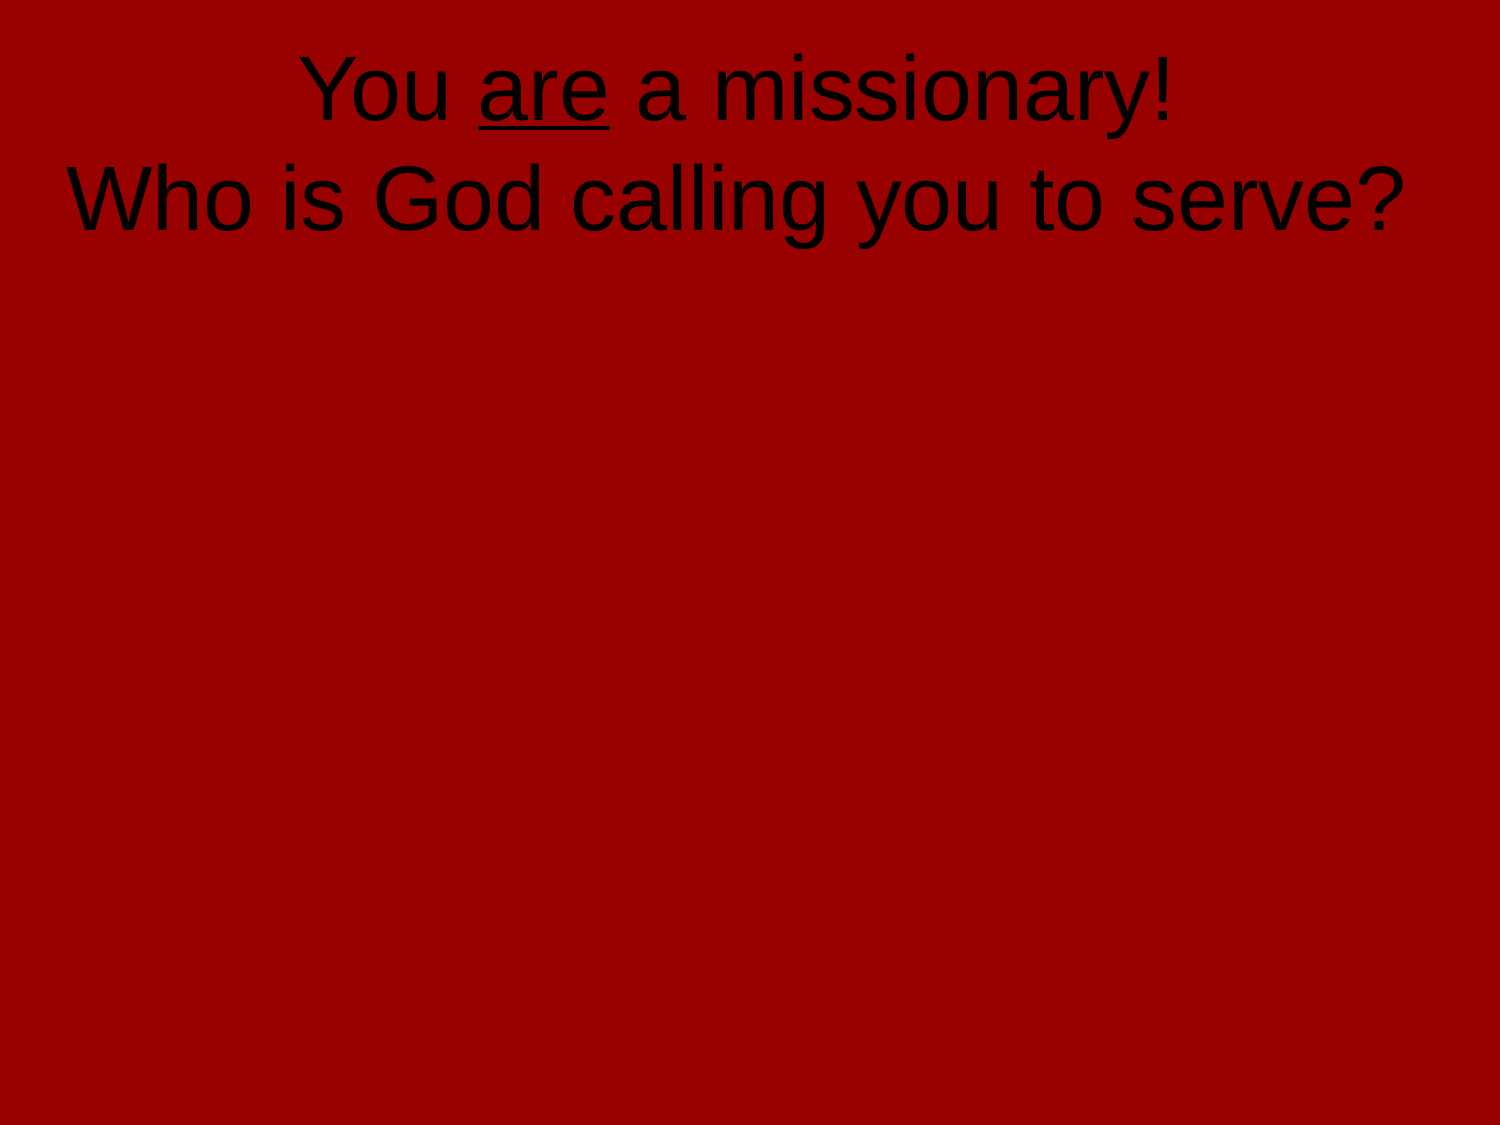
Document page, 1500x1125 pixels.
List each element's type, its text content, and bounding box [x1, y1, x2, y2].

title You are a missionary! Who is God calling you to serve? [37, 44, 1463, 233]
